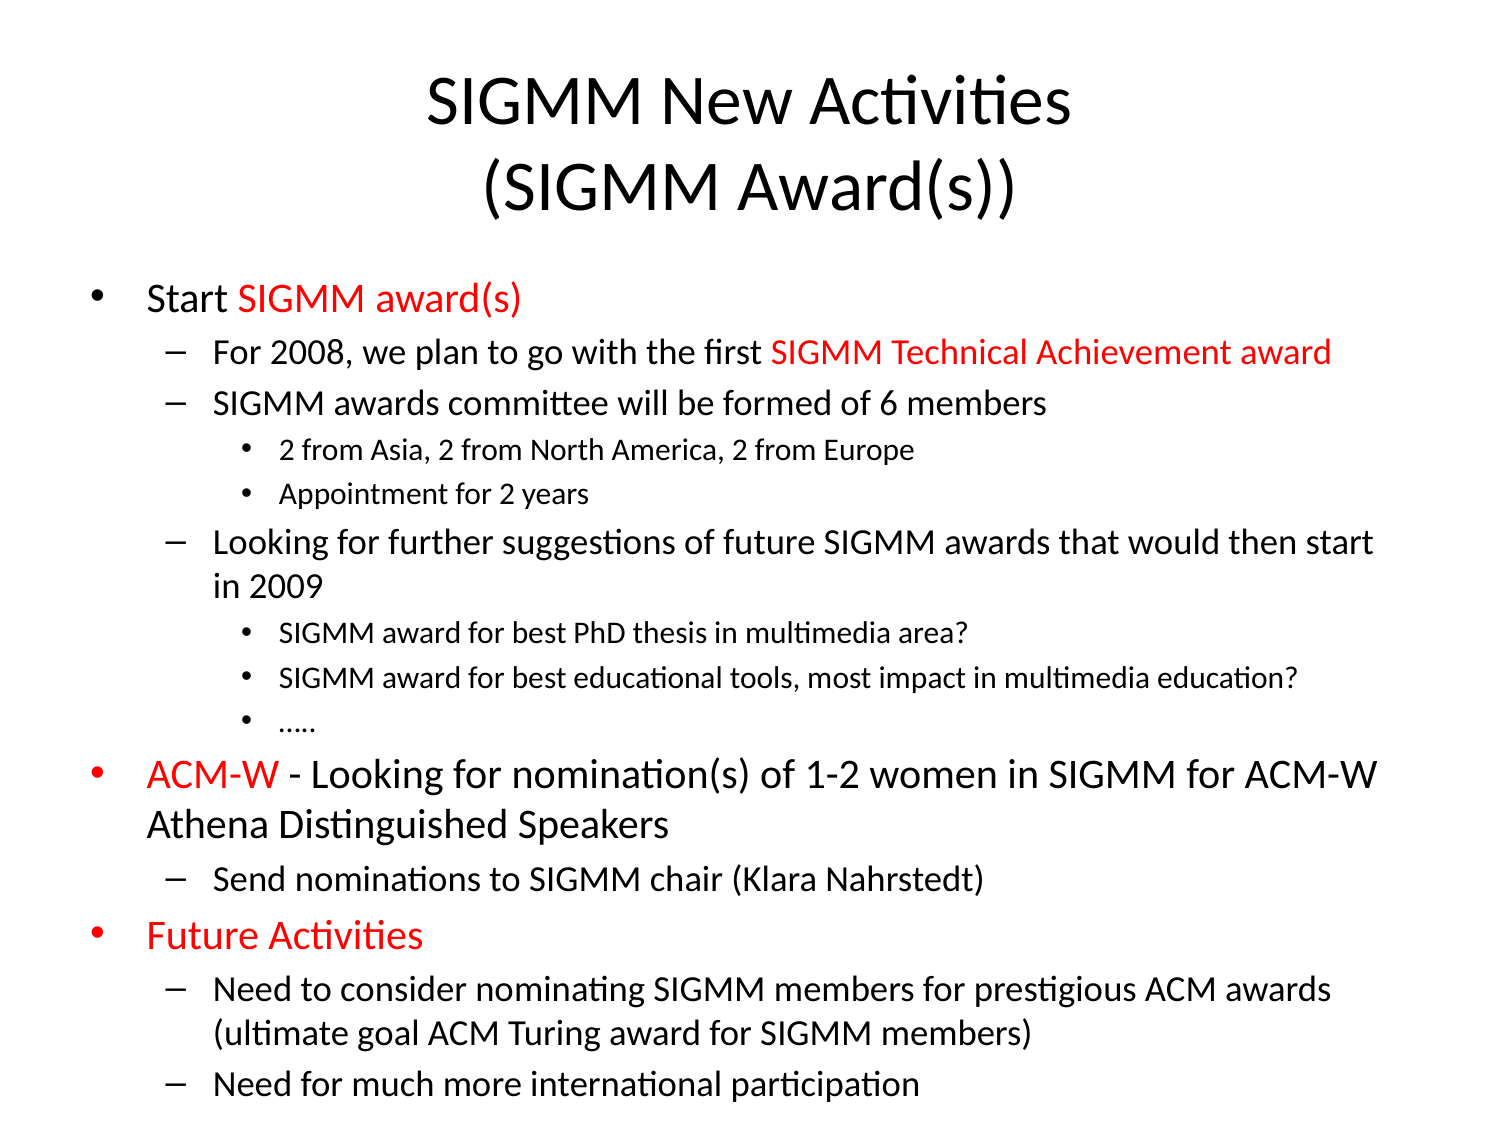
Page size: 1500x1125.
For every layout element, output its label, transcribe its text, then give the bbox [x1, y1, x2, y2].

title SIGMM New Activities (SIGMM Award(s)) [75, 45, 1425, 233]
list Start SIGMM award(s) For 2008, we plan to go with the first SIGMM Technical Achievement award SIGMM awards committee will be formed of 6 members 2 from Asia, 2 from North America, 2 from Europe Appointment for 2 years Looking for further suggestions of future SIGMM awards that would then start in 2009 SIGMM award for best PhD thesis in multimedia area? SIGMM award for best educational tools, most impact in multimedia education? ….. ACM-W - Looking for nomination(s) of 1-2 women in SIGMM for ACM-W Athena Distinguished Speakers Send nominations to SIGMM chair (Klara Nahrstedt) Future Activities Need to consider nominating SIGMM members for prestigious ACM awards (ultimate goal ACM Turing award for SIGMM members) Need for much more international participation [75, 262, 1425, 1125]
